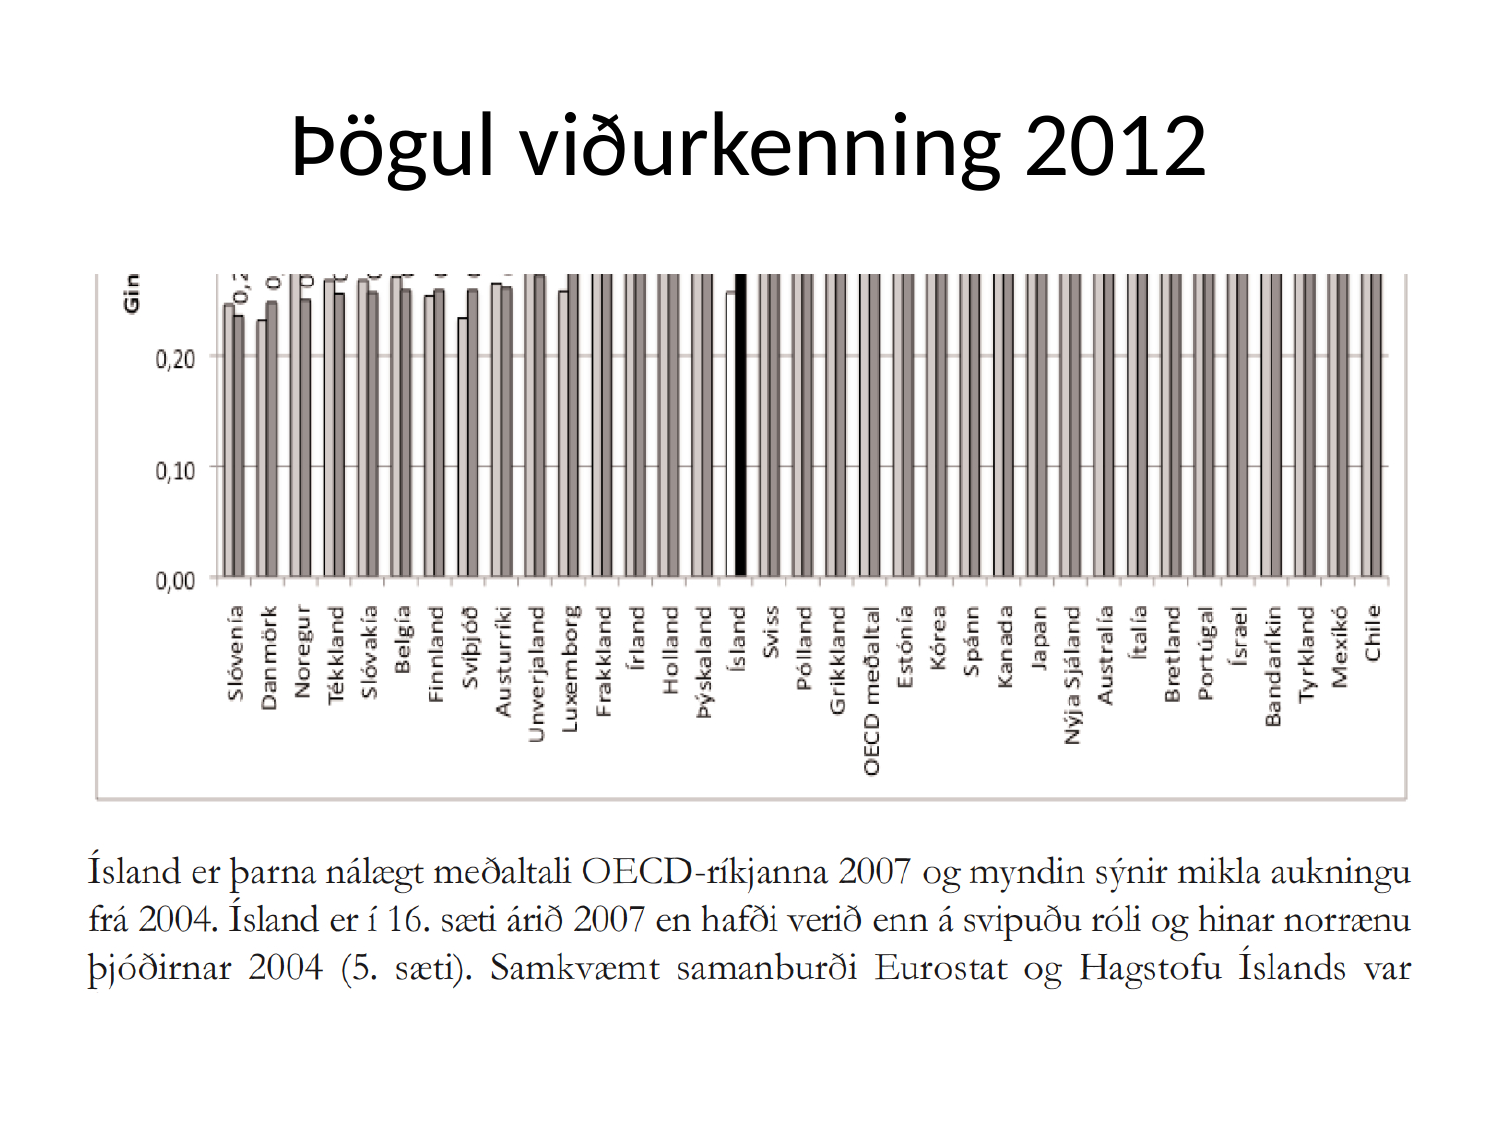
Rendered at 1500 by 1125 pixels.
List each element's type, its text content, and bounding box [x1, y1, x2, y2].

title Þögul viðurkenning 2012 [75, 45, 1425, 233]
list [74, 262, 1426, 1006]
